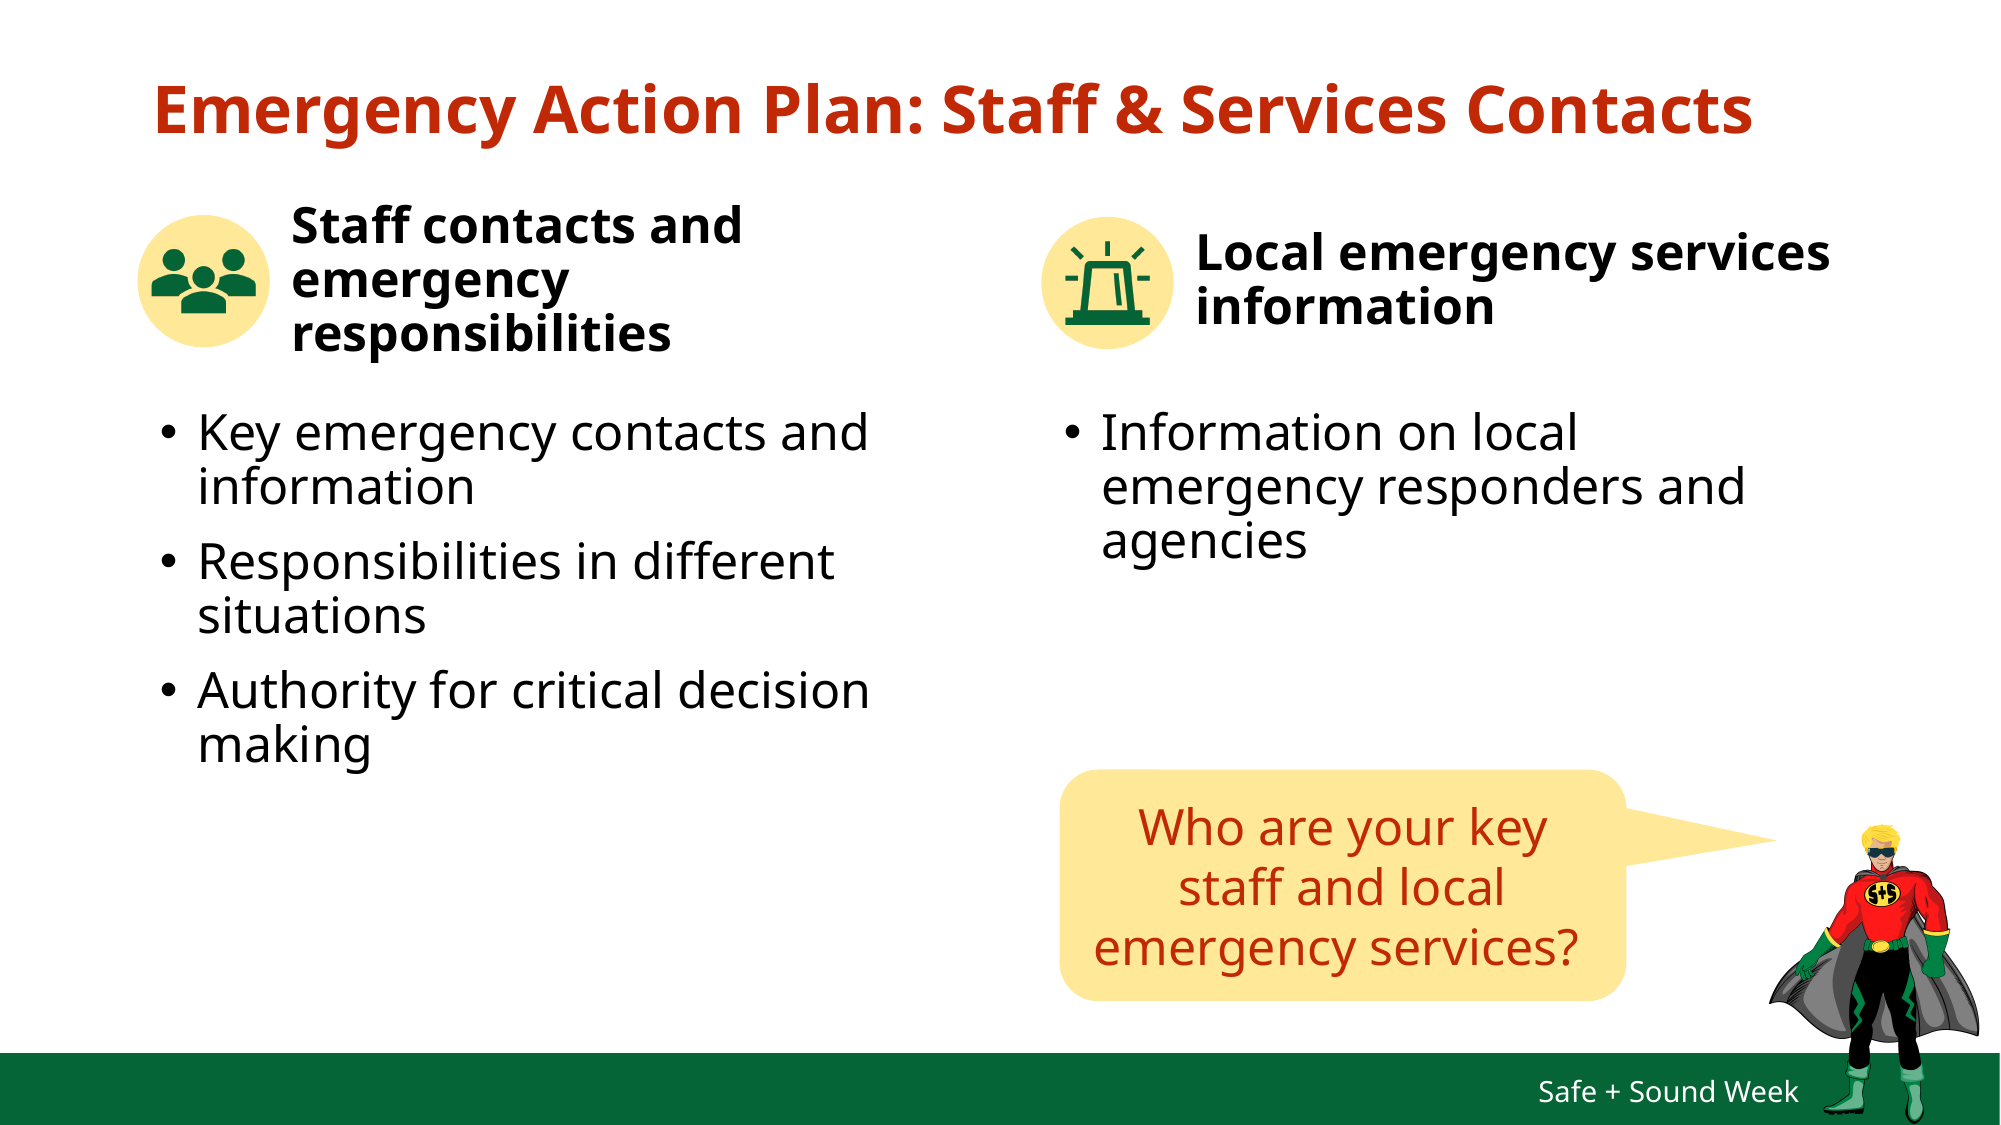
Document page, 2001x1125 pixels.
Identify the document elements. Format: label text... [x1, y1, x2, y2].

text_box [1079, 216, 1136, 223]
title Emergency Action Plan: Staff & Services Contacts [137, 37, 1863, 178]
text_box [1079, 343, 1136, 350]
text_box Who are your key staff and local emergency services? [1057, 767, 1778, 1003]
text_box Local emergency services information [1195, 214, 1904, 348]
text_box Staff contacts and emergency responsibilities [291, 214, 920, 348]
text_box [137, 254, 143, 308]
picture [0, 810, 2000, 1125]
text_box [175, 341, 232, 348]
text_box [264, 254, 270, 309]
text_box [1168, 256, 1174, 310]
list Key emergency contacts and information Responsibilities in different situations Authority for critical decision making [144, 400, 941, 896]
text_box [1506, 850, 1735, 1025]
text_box Information on local emergency responders and agencies [1048, 400, 1845, 896]
text_box [176, 214, 232, 221]
text_box [1041, 256, 1047, 310]
text_box [1047, 223, 1168, 343]
text_box [143, 221, 264, 341]
text_box [1690, 819, 1735, 829]
